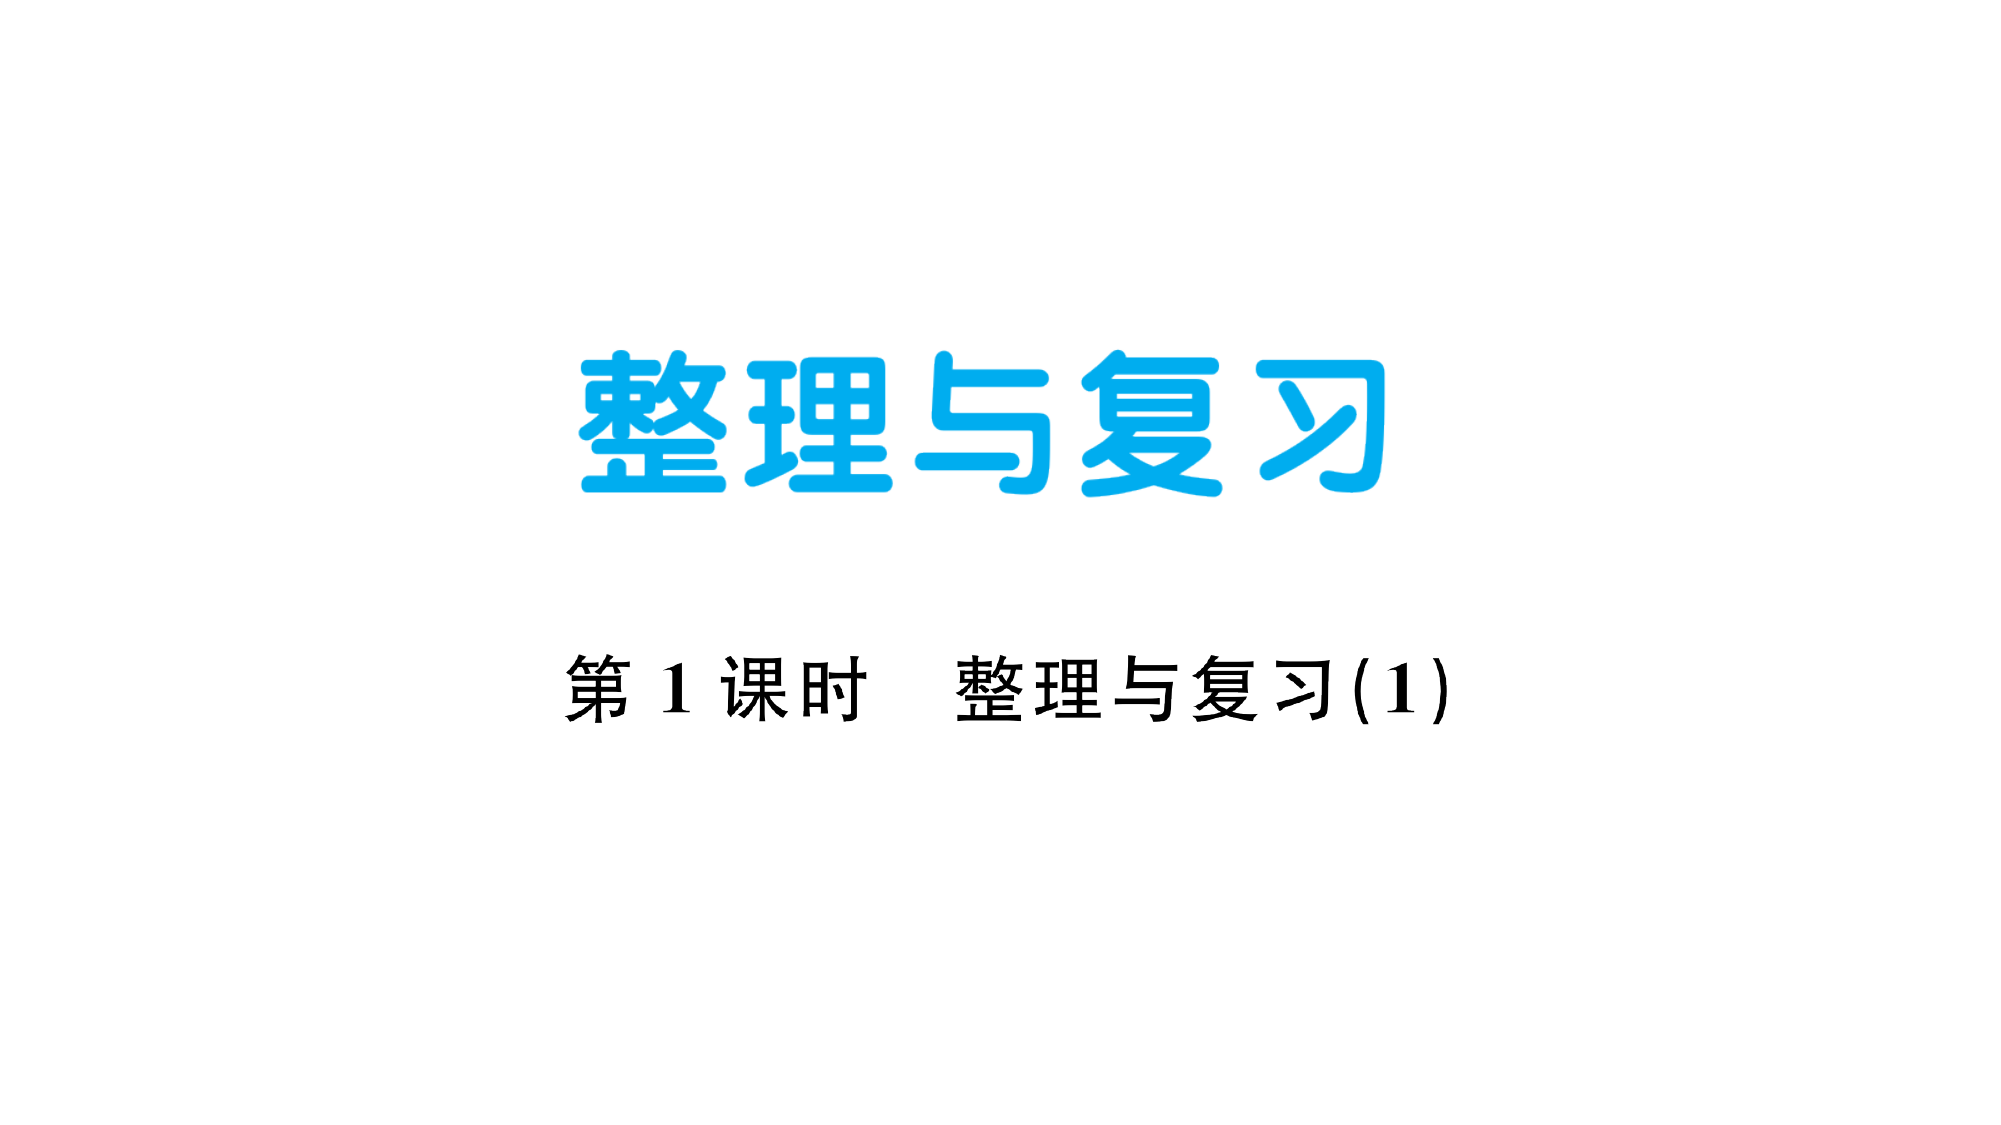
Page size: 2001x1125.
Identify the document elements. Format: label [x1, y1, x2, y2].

picture [572, 315, 1439, 527]
picture [552, 633, 1459, 741]
